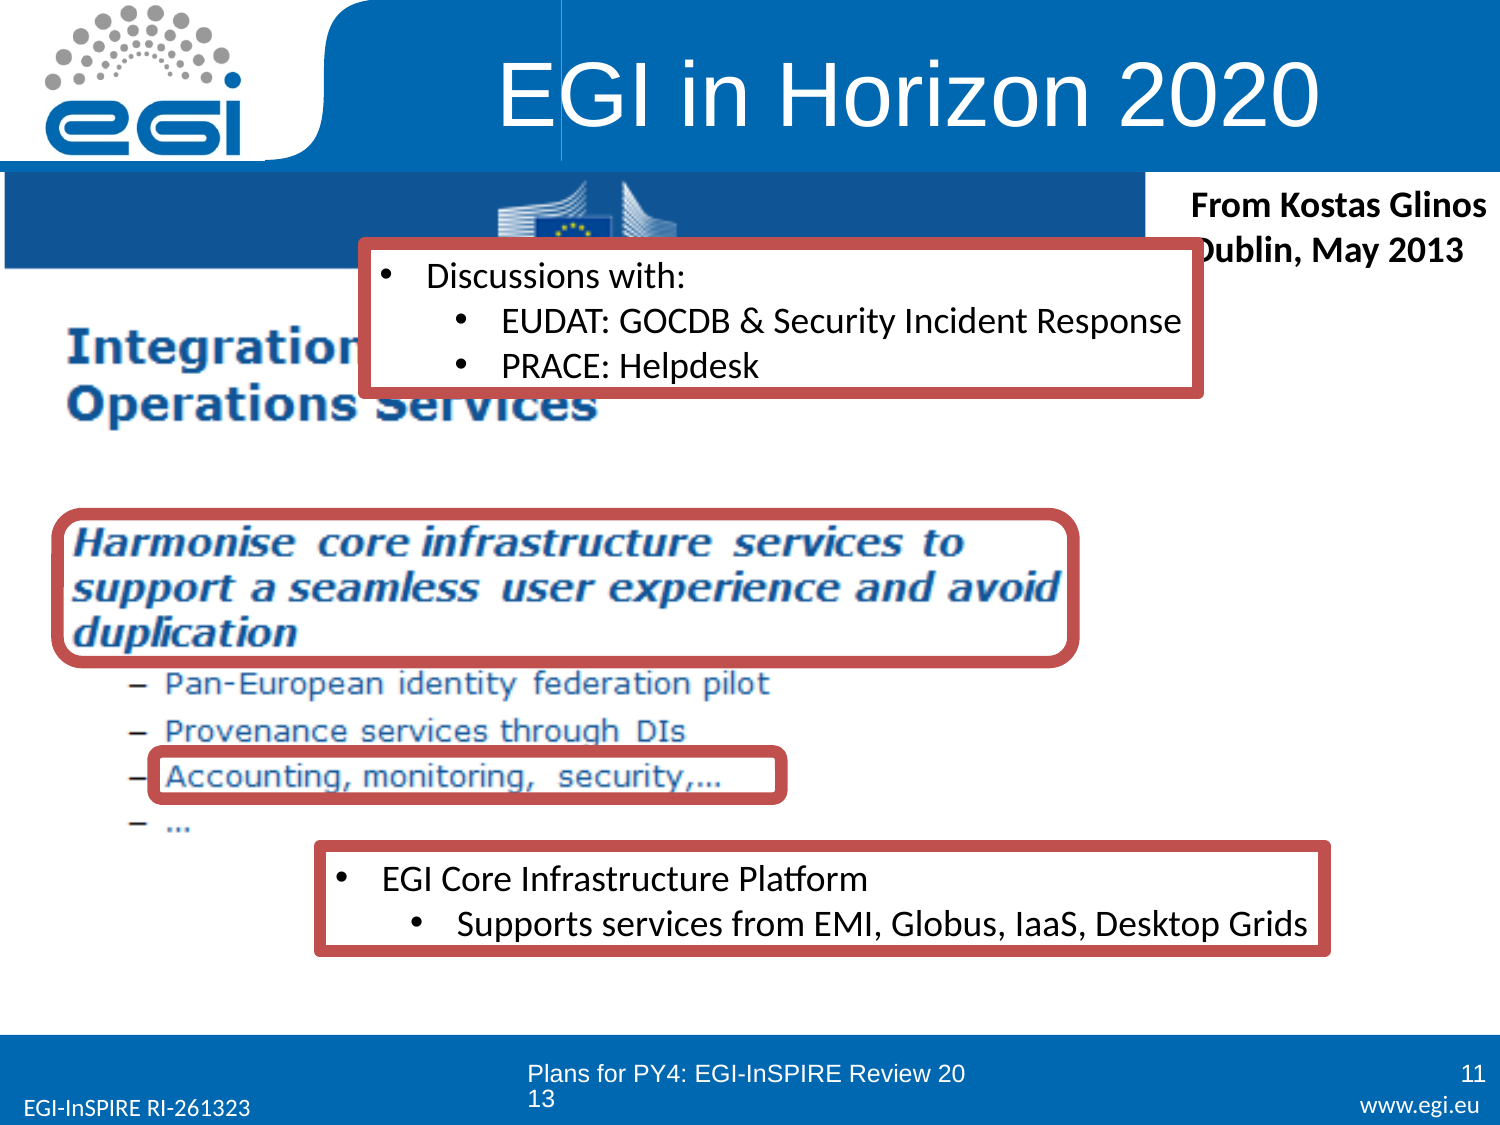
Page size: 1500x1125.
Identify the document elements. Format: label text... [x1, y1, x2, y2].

picture [0, 0, 265, 161]
text_box EGI Core Infrastructure Platform Supports services from EMI, Globus, IaaS, Desktop Grids [318, 844, 1327, 953]
footer Plans for PY4: EGI-InSPIRE Review 2013 [512, 1042, 988, 1103]
text_box From Kostas Glinos Dublin, May 2013 [1176, 172, 1500, 278]
title EGI in Horizon 2020 [348, 19, 1471, 161]
slide_number 11 [1151, 1042, 1500, 1103]
text_box Discussions with: EUDAT: GOCDB & Security Incident Response PRACE: Helpdesk [1150, 241, 1200, 395]
picture [4, 172, 1146, 853]
